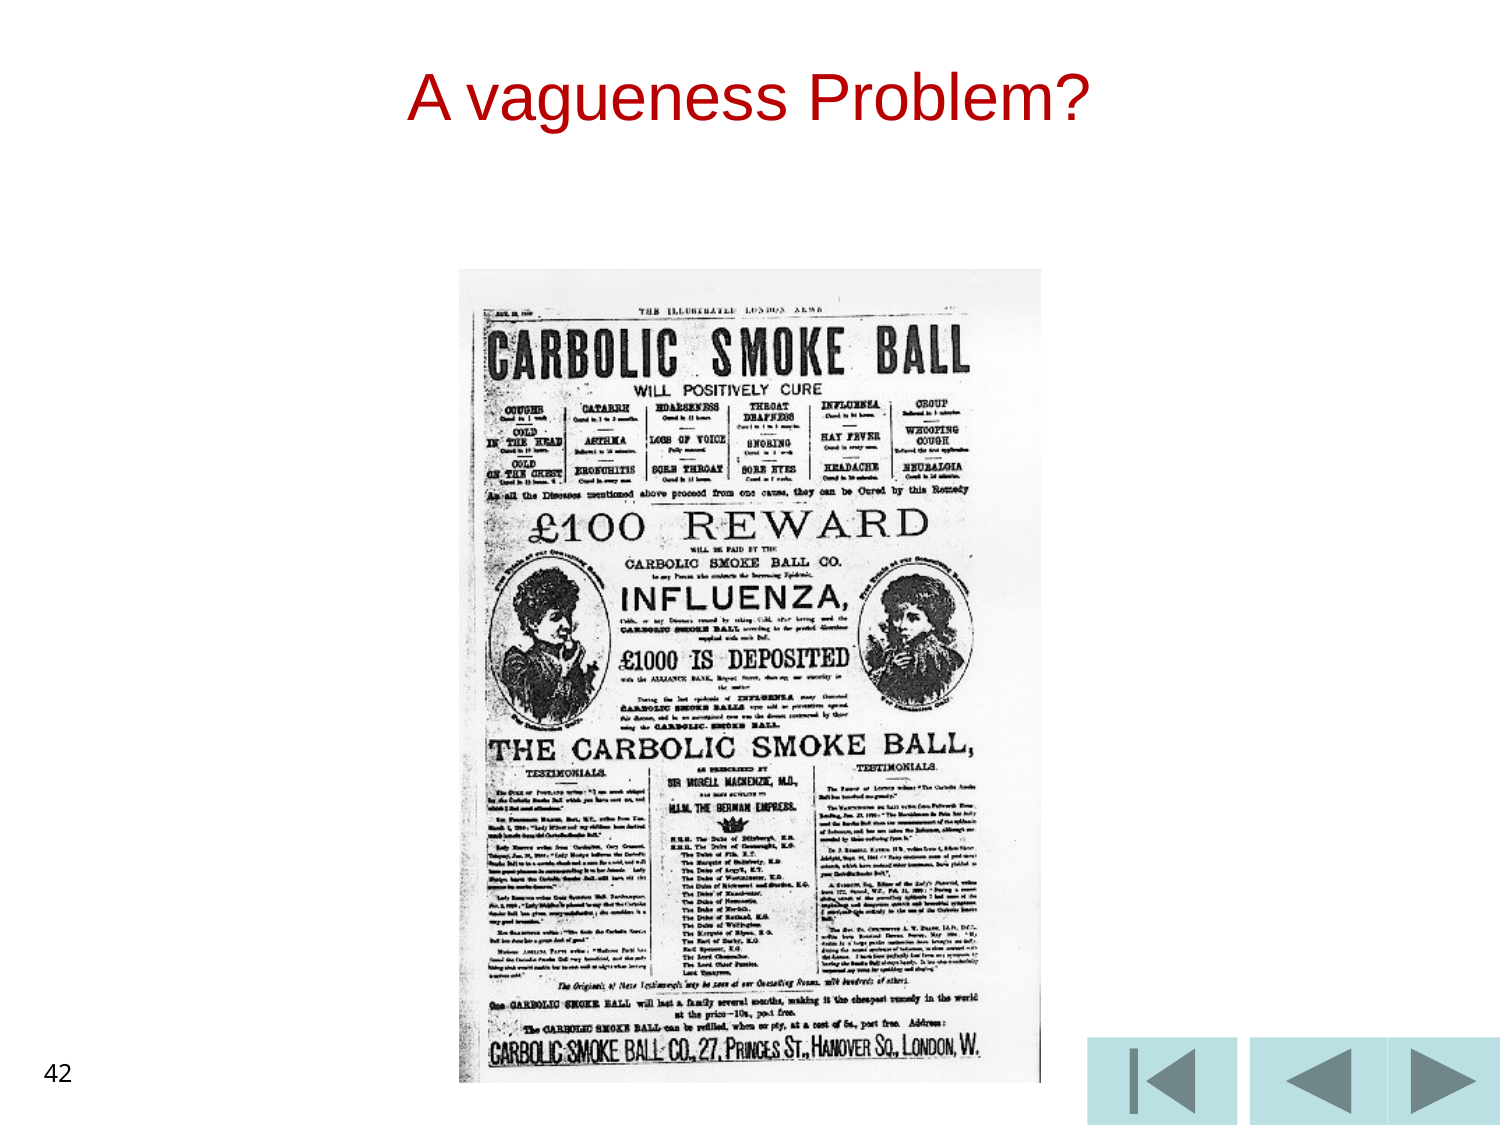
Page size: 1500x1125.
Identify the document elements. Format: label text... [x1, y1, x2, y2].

slide_number 42 [0, 1049, 88, 1125]
title A vagueness Problem? [0, 0, 1500, 188]
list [459, 269, 1041, 1083]
